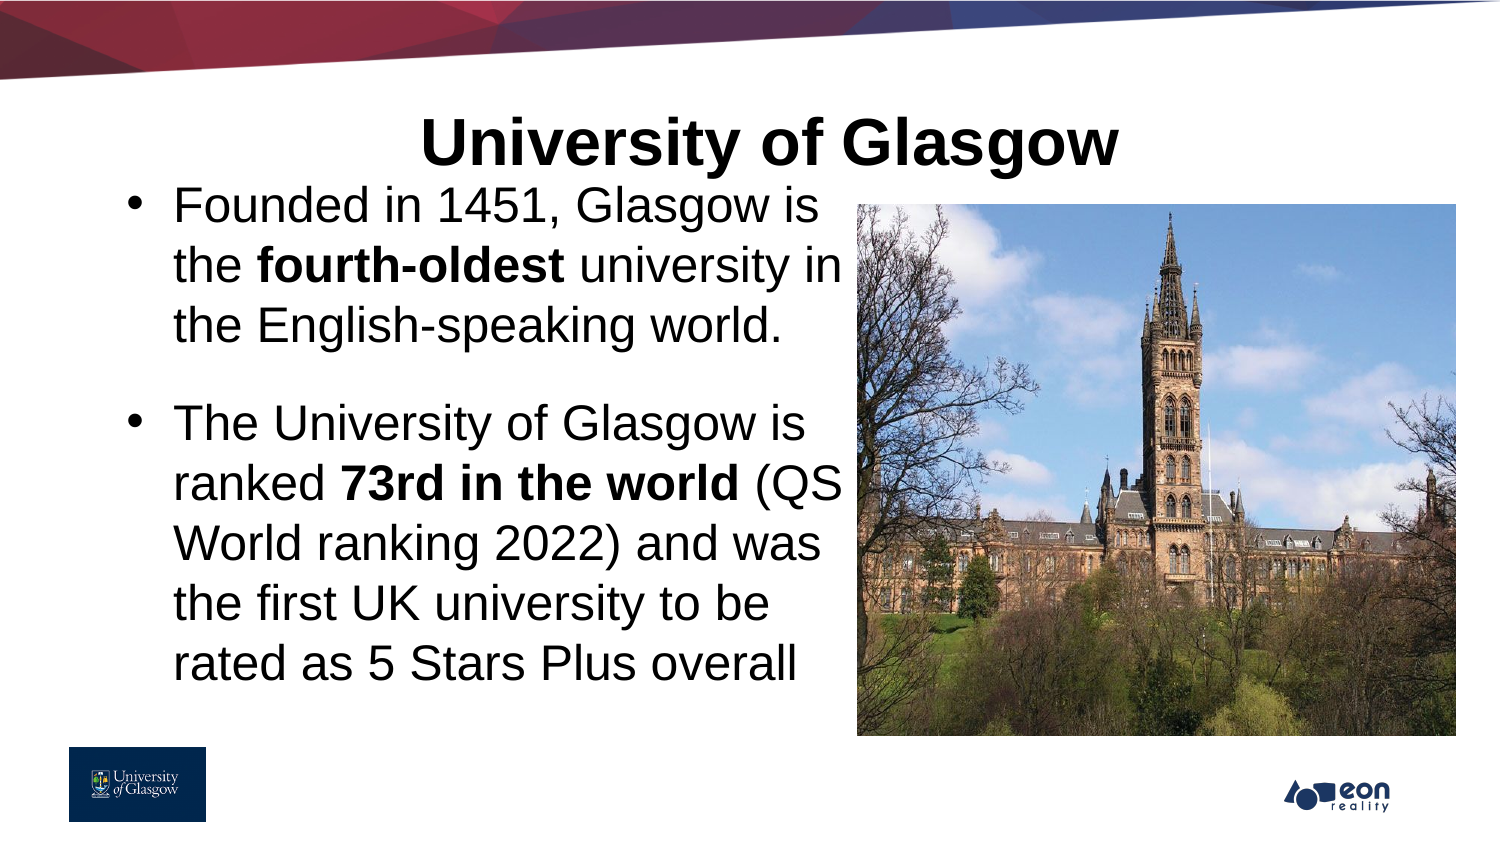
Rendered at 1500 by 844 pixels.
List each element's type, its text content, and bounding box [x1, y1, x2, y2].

picture [0, 0, 1500, 81]
text_box [211, 762, 1358, 822]
picture [1271, 769, 1404, 822]
text_box Founded in 1451, Glasgow is the fourth-oldest university in the English-speaking world. The University of Glasgow is ranked 73rd in the world (QS World ranking 2022) and was the first UK university to be rated as 5 Stars Plus overall [114, 160, 858, 778]
picture [69, 747, 207, 822]
text_box University of Glasgow [137, 89, 1403, 192]
picture [857, 203, 1456, 736]
